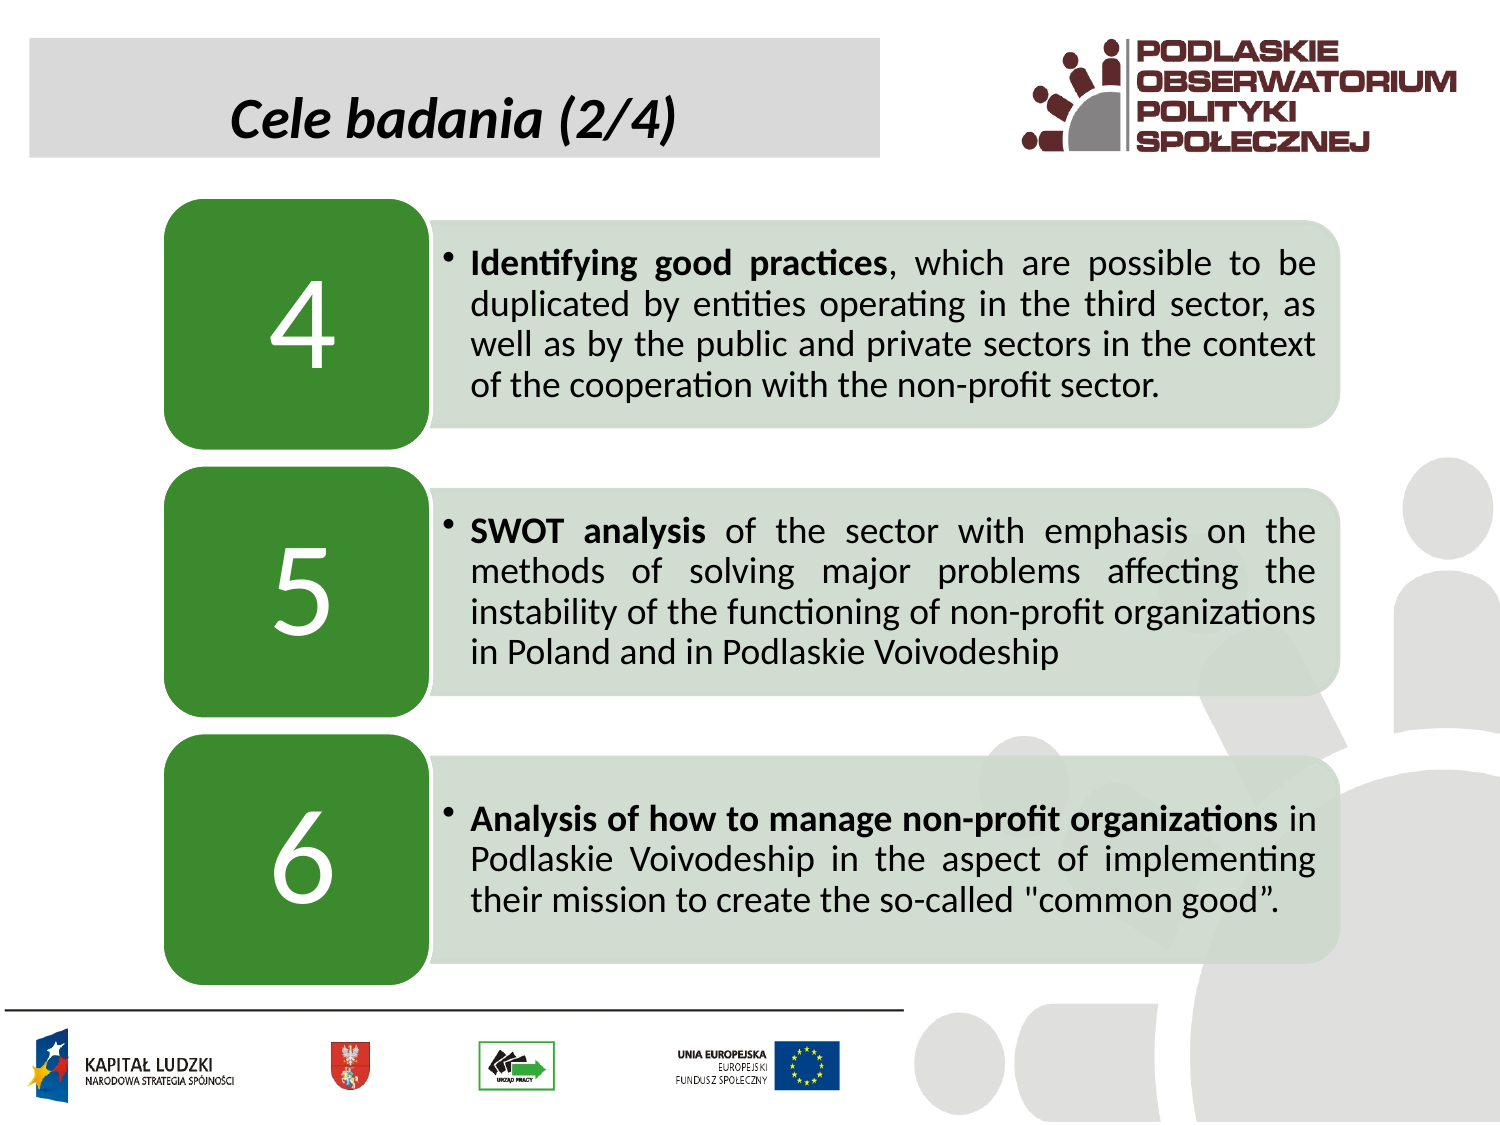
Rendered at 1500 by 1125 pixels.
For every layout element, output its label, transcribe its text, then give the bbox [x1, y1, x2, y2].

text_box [41, 196, 1459, 988]
picture [0, 0, 1500, 1125]
text_box Cele badania (2/4) [29, 37, 880, 158]
